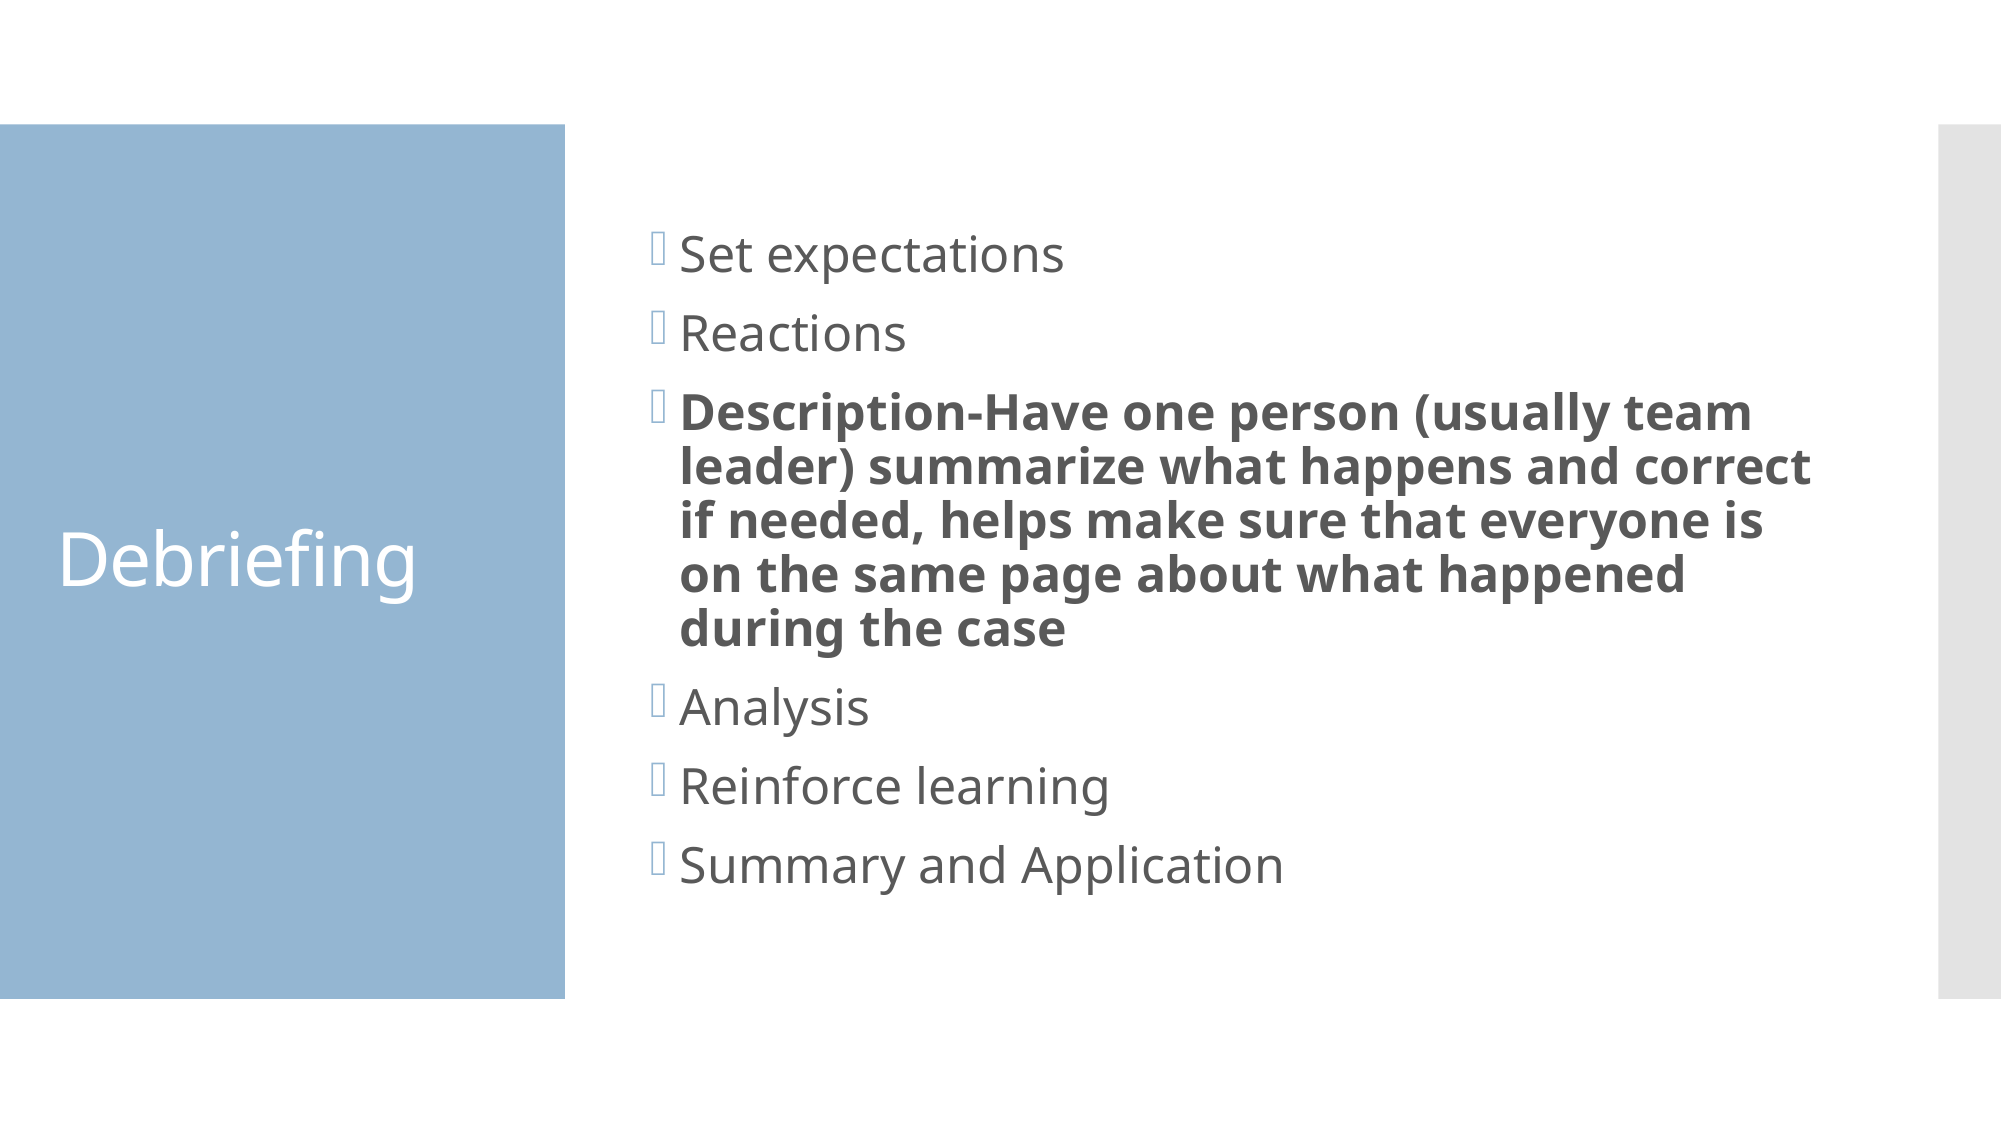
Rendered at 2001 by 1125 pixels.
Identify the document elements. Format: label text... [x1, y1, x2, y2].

title Debriefing [41, 184, 525, 940]
list Set expectations Reactions Description-Have one person (usually team leader) summarize what happens and correct if needed, helps make sure that everyone is on the same page about what happened during the case Analysis Reinforce learning Summary and Application [634, 141, 1835, 982]
